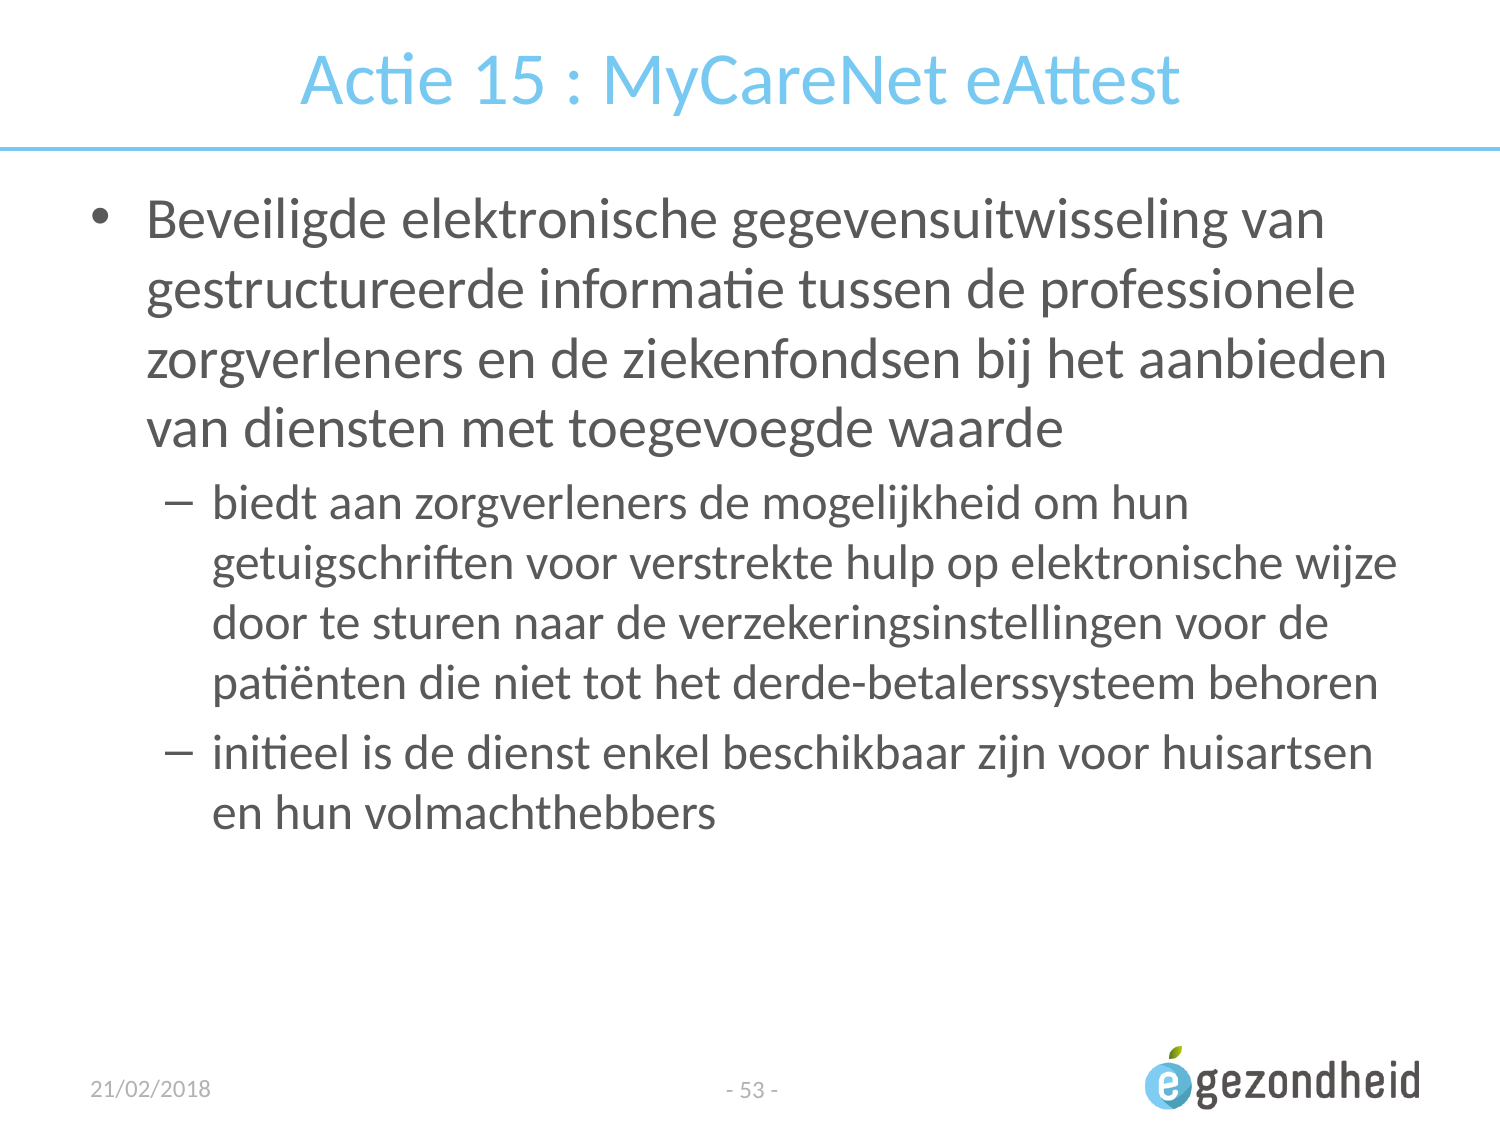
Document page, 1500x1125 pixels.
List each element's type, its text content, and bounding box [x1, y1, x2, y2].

picture [1116, 1037, 1447, 1125]
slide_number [75, 1057, 425, 1118]
slide_number - 53 - [577, 1058, 928, 1119]
title Actie 15 : MyCareNet eAttest [0, 0, 1500, 149]
list Beveiligde elektronische gegevensuitwisseling van gestructureerde informatie tussen de professionele zorgverleners en de ziekenfondsen bij het aanbieden van diensten met toegevoegde waarde biedt aan zorgverleners de mogelijkheid om hun getuigschriften voor verstrekte hulp op elektronische wijze door te sturen naar de verzekeringsinstellingen voor de patiënten die niet tot het derde-betalerssysteem behoren initieel is de dienst enkel beschikbaar zijn voor huisartsen en hun volmachthebbers [75, 172, 1425, 1035]
